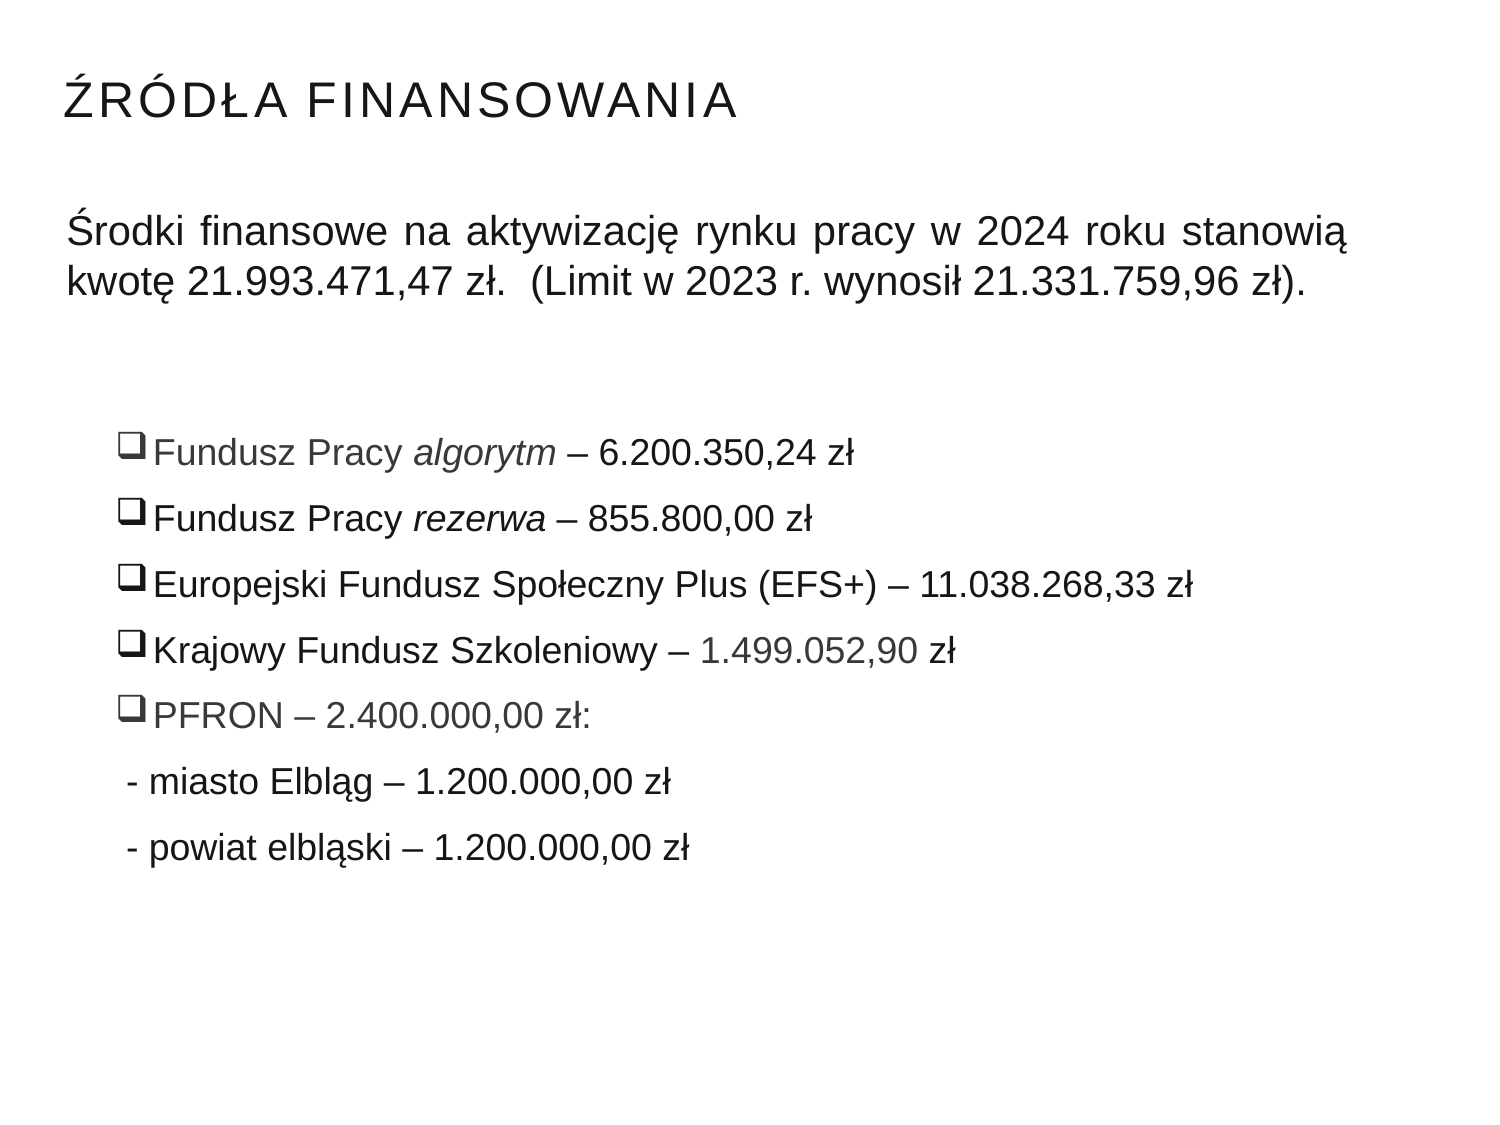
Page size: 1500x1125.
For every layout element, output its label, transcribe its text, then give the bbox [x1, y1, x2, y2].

text_box Fundusz Pracy algorytm – 6.200.350,24 zł Fundusz Pracy rezerwa – 855.800,00 zł Europejski Fundusz Społeczny Plus (EFS+) – 11.038.268,33 zł Krajowy Fundusz Szkoleniowy – 1.499.052,90 zł PFRON – 2.400.000,00 zł: - miasto Elbląg – 1.200.000,00 zł - powiat elbląski – 1.200.000,00 zł [25, 420, 1475, 740]
text_box Środki finansowe na aktywizację rynku pracy w 2024 roku stanowią kwotę 21.993.471,47 zł. (Limit w 2023 r. wynosił 21.331.759,96 zł). [51, 196, 1363, 311]
title Źródła finansowania [2, 28, 1414, 175]
